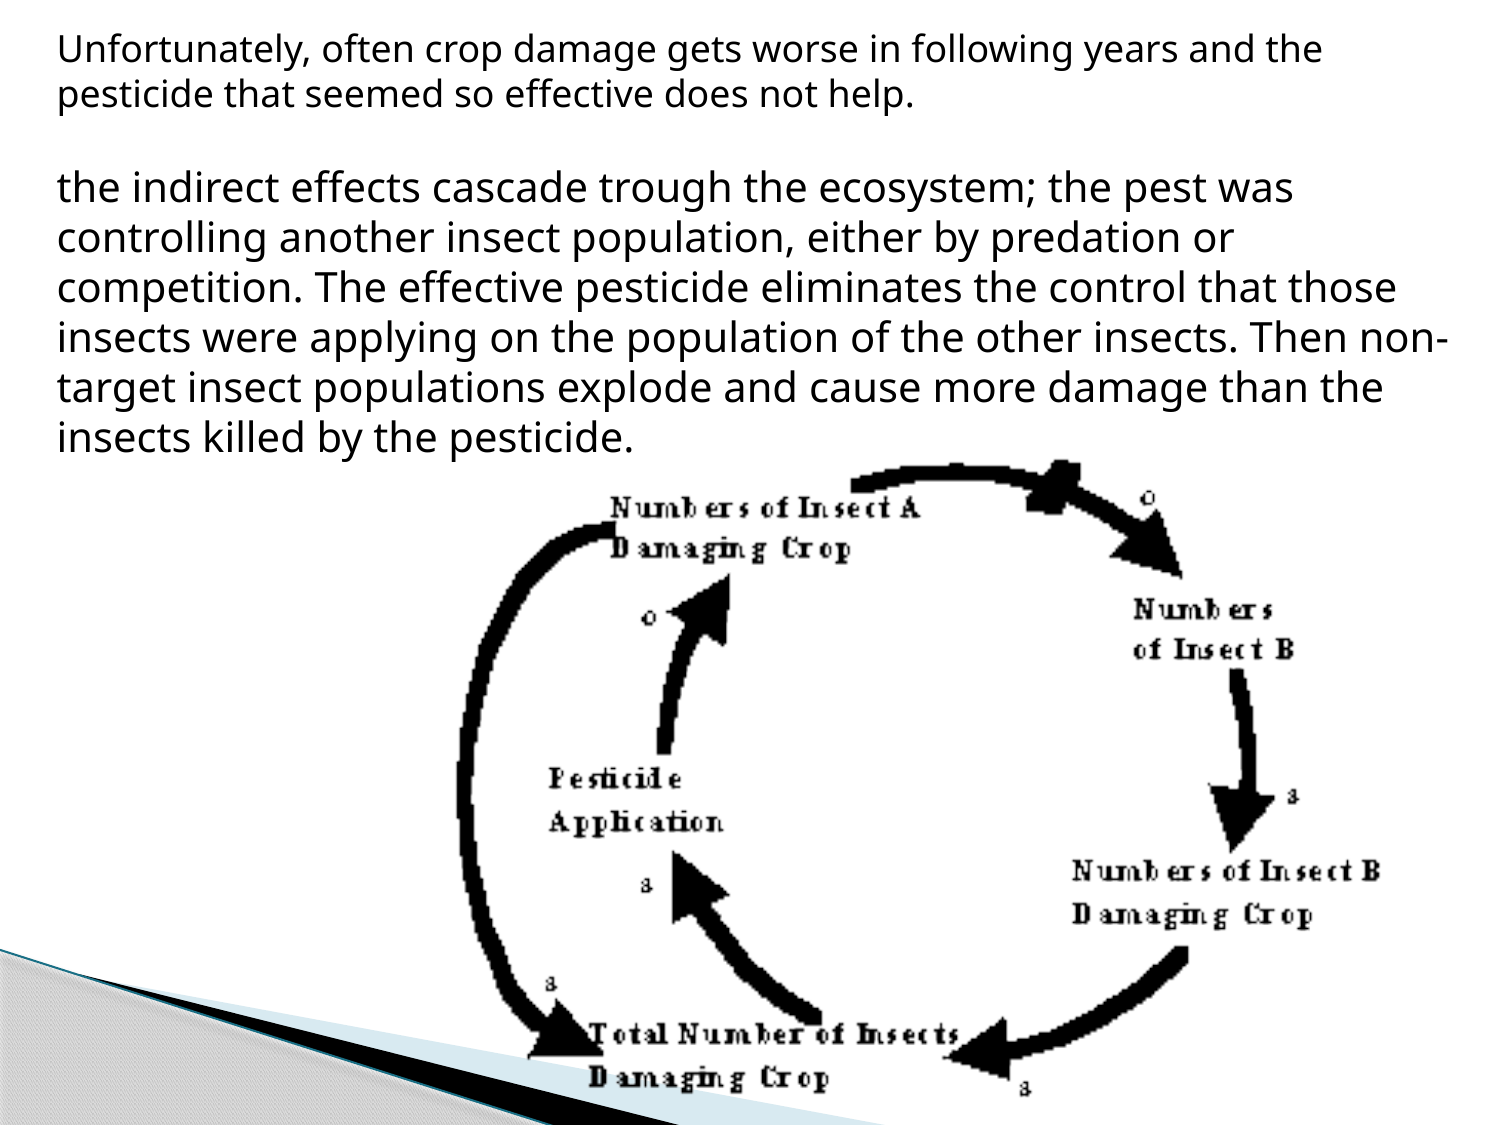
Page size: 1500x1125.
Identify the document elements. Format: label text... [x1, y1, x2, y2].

picture [451, 450, 1465, 1125]
text_box Unfortunately, often crop damage gets worse in following years and the pesticide that seemed so effective does not help. [41, 17, 1391, 123]
text_box the indirect effects cascade trough the ecosystem; the pest was controlling another insect population, either by predation or competition. The effective pesticide eliminates the control that those insects were applying on the population of the other insects. Then non-target insect populations explode and cause more damage than the insects killed by the pesticide. [41, 153, 1470, 469]
